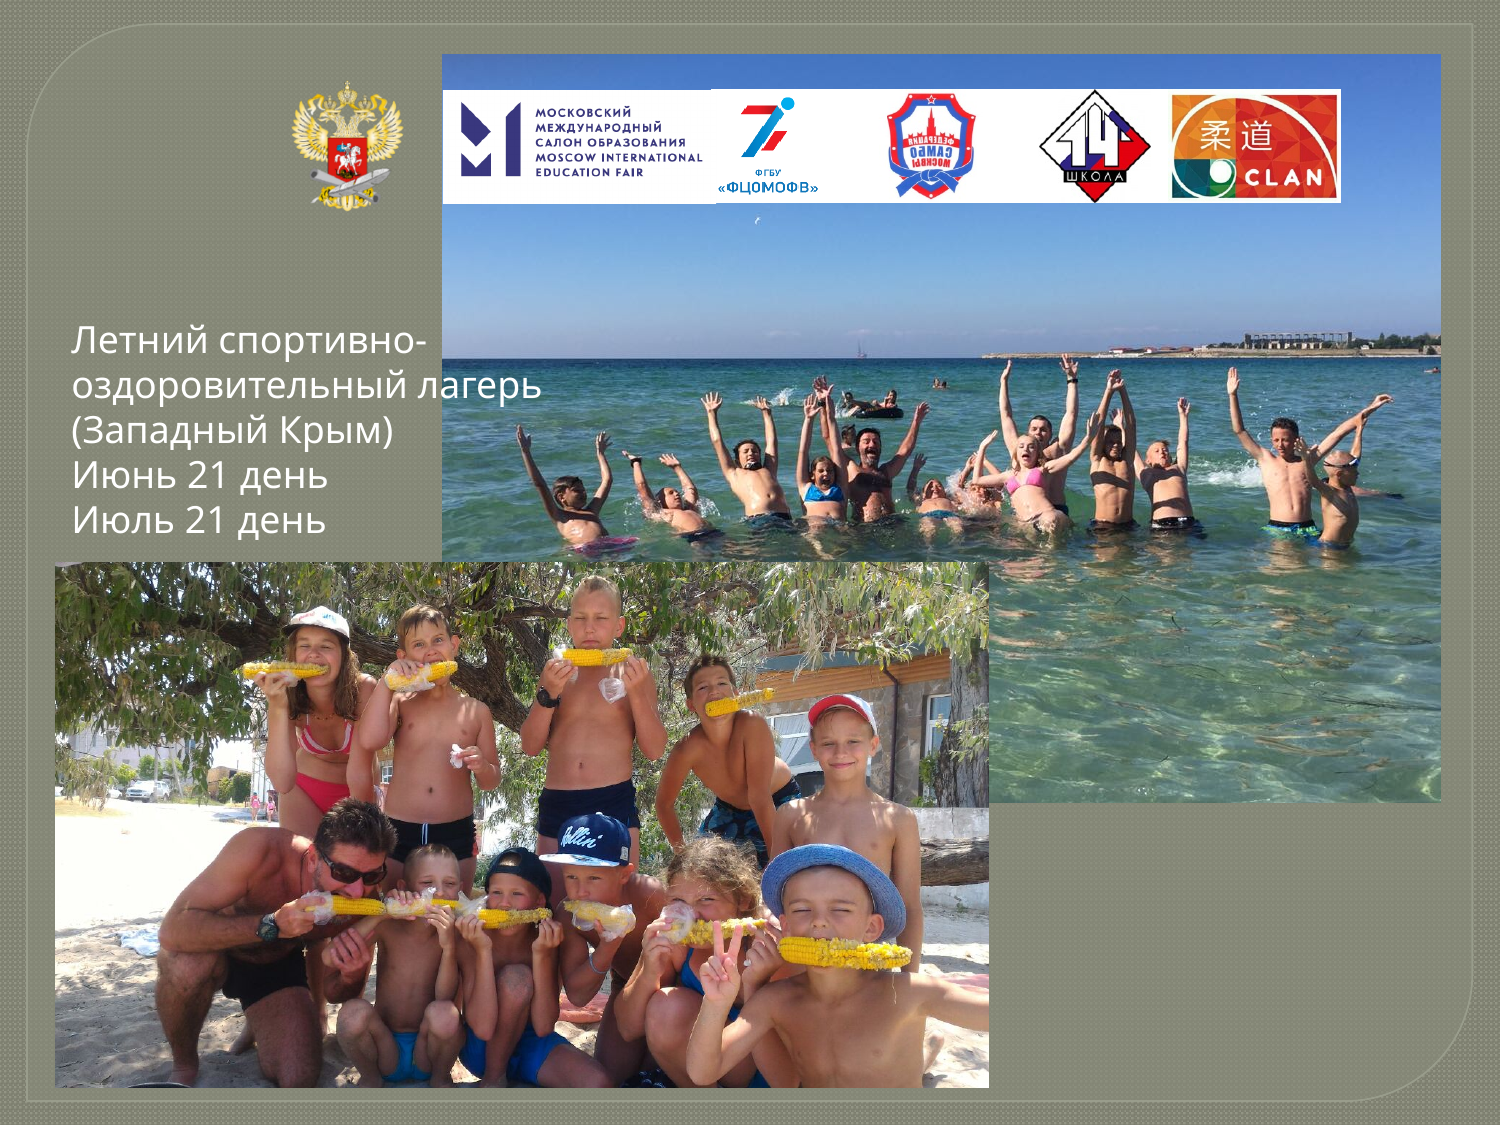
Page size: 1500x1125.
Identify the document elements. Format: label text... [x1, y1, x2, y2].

picture [288, 77, 406, 213]
picture [55, 54, 1442, 1088]
text_box Летний спортивно- оздоровительный лагерь (Западный Крым) Июнь 21 день Июль 21 день [56, 308, 435, 548]
